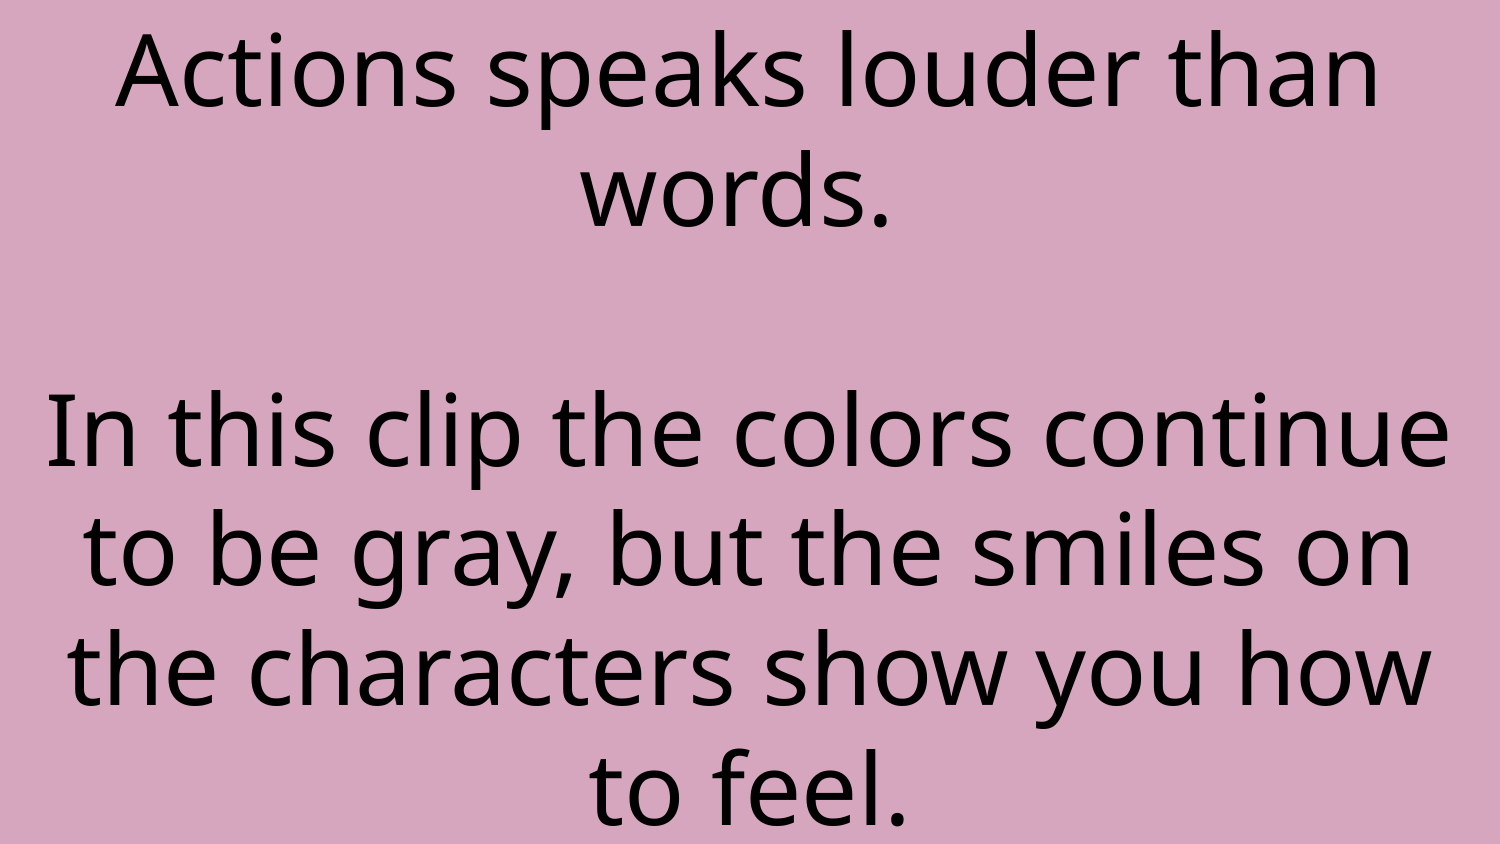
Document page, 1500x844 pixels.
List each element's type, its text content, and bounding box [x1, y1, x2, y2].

title Actions speaks louder than words. In this clip the colors continue to be gray, but the smiles on the characters show you how to feel. [0, 8, 1500, 844]
